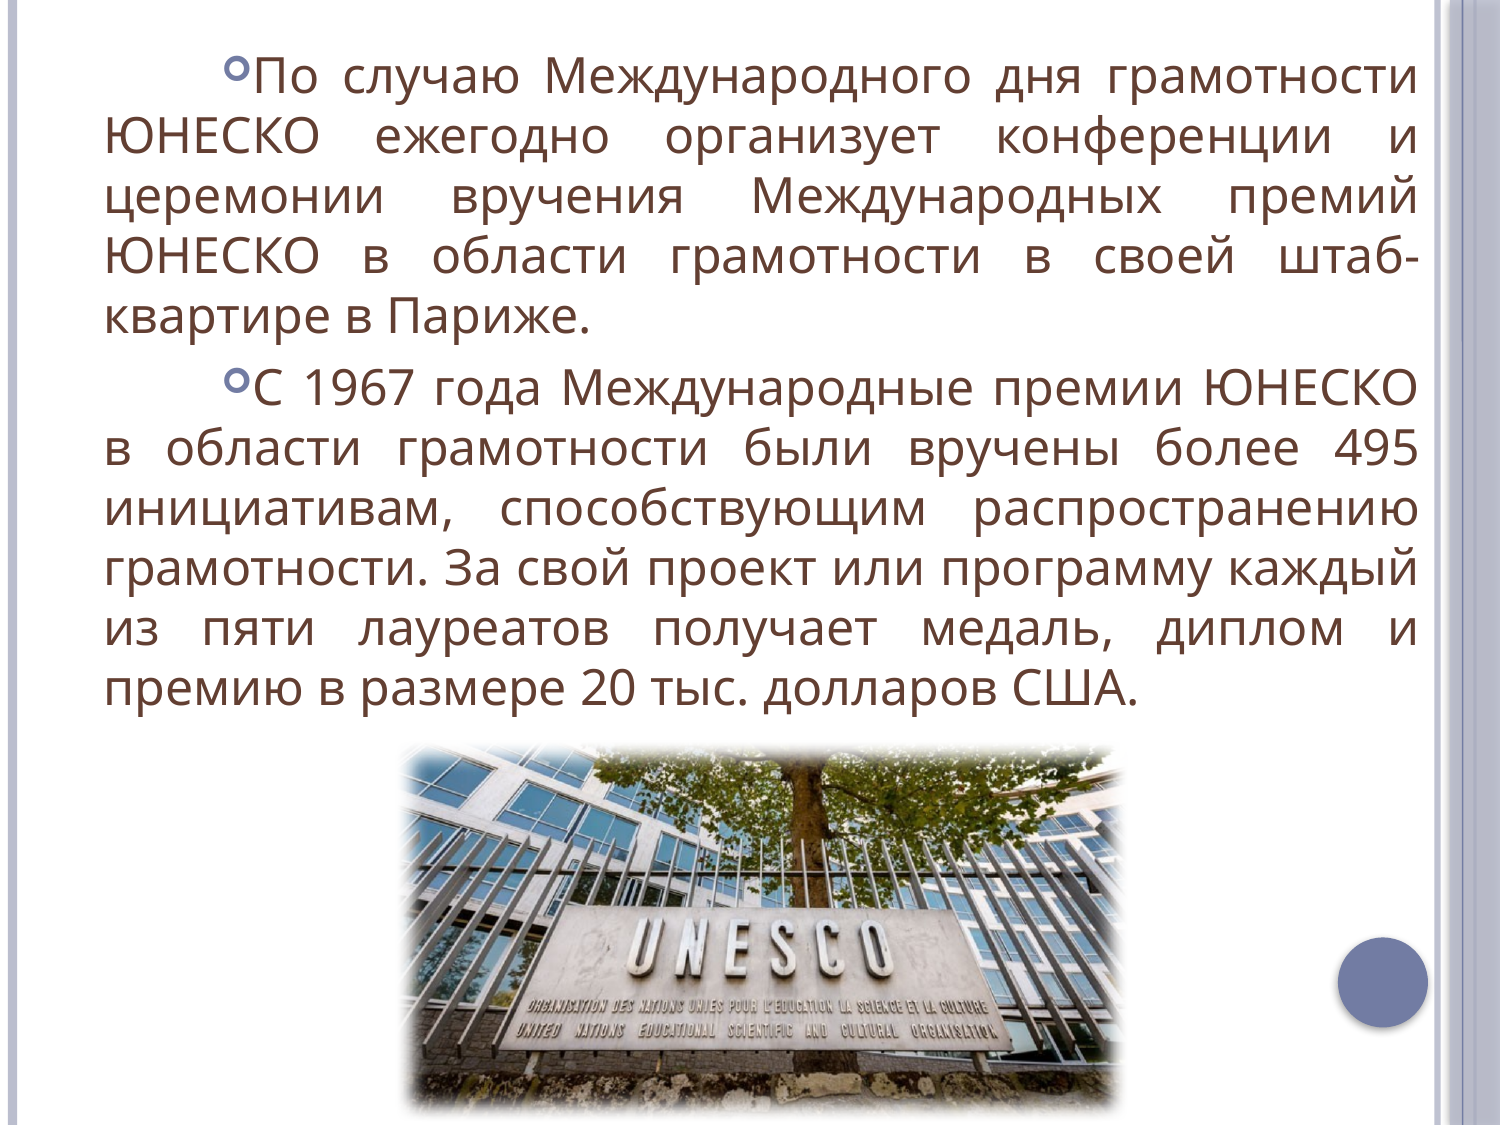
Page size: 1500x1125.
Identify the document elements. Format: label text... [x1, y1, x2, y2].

picture [395, 740, 1129, 1123]
list По случаю Международного дня грамотности ЮНЕСКО ежегодно организует конференции и церемонии вручения Международных премий ЮНЕСКО в области грамотности в своей штаб-квартире в Париже. С 1967 года Международные премии ЮНЕСКО в области грамотности были вручены более 495 инициативам, способствующим распространению грамотности. За свой проект или программу каждый из пяти лауреатов получает медаль, диплом и премию в размере 20 тыс. долларов США. [88, 35, 1436, 841]
